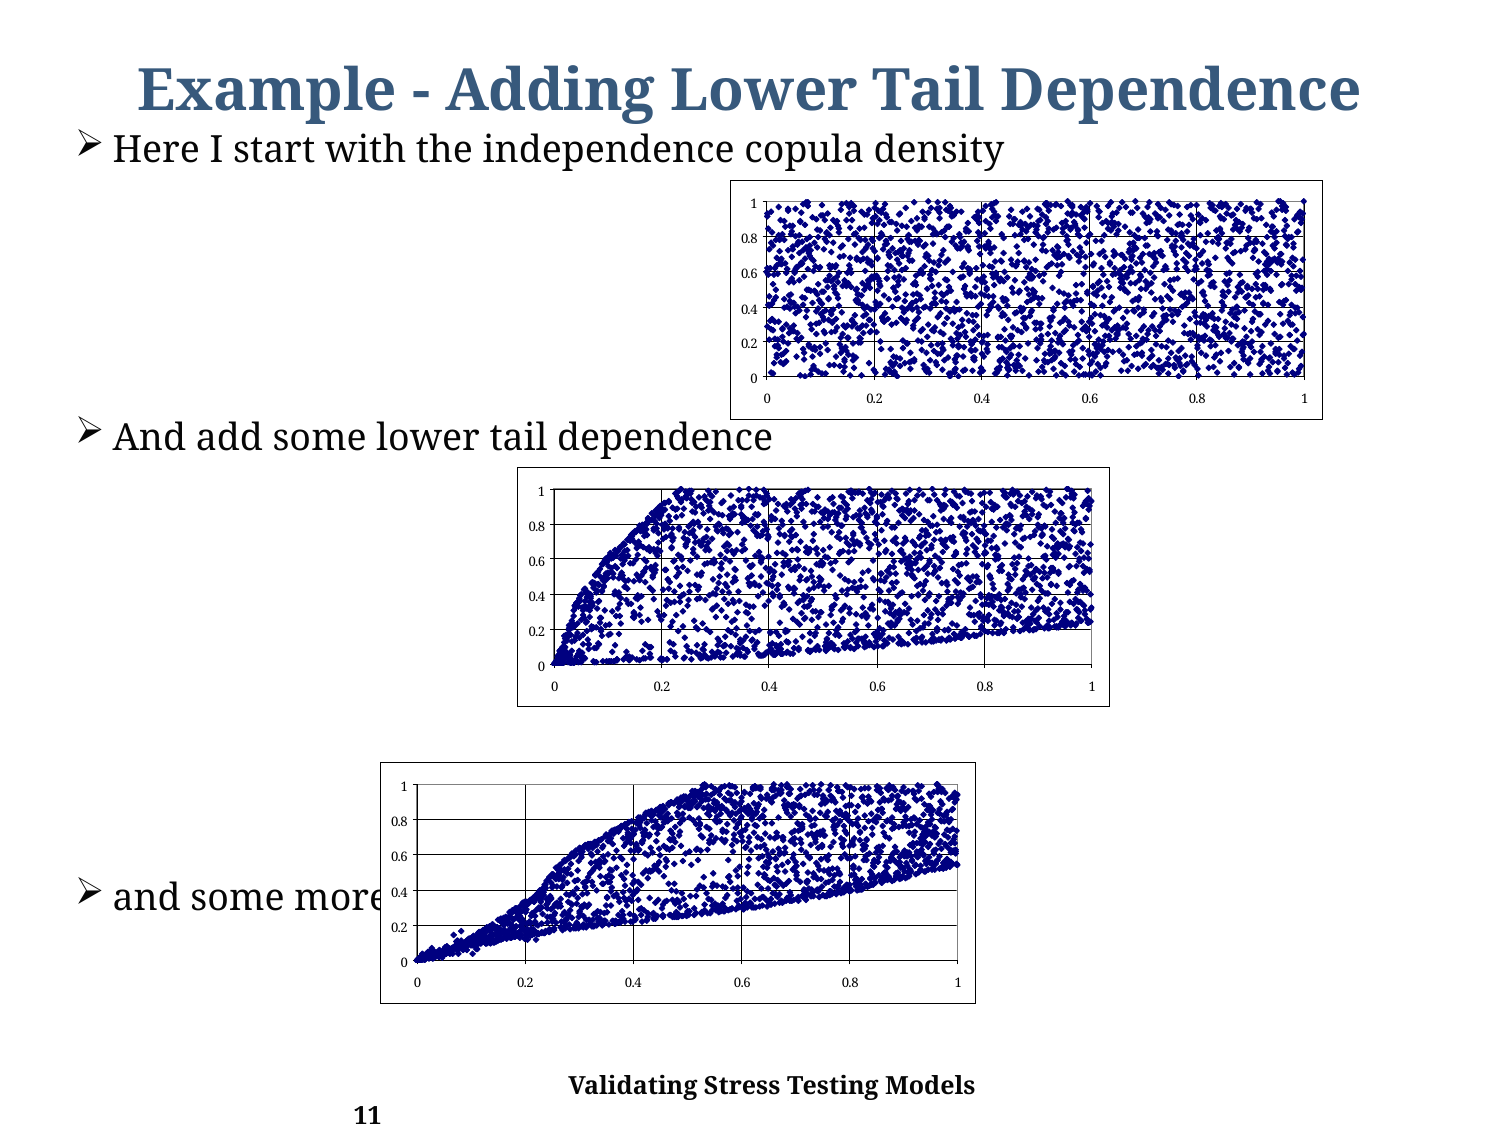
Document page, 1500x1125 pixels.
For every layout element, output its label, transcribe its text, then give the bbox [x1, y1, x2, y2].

picture [374, 757, 982, 1009]
picture [512, 462, 1116, 712]
list Here I start with the independence copula density And add some lower tail dependence and some more [75, 125, 1425, 1005]
title Example - Adding Lower Tail Dependence [75, 45, 1425, 125]
picture [724, 174, 1328, 424]
